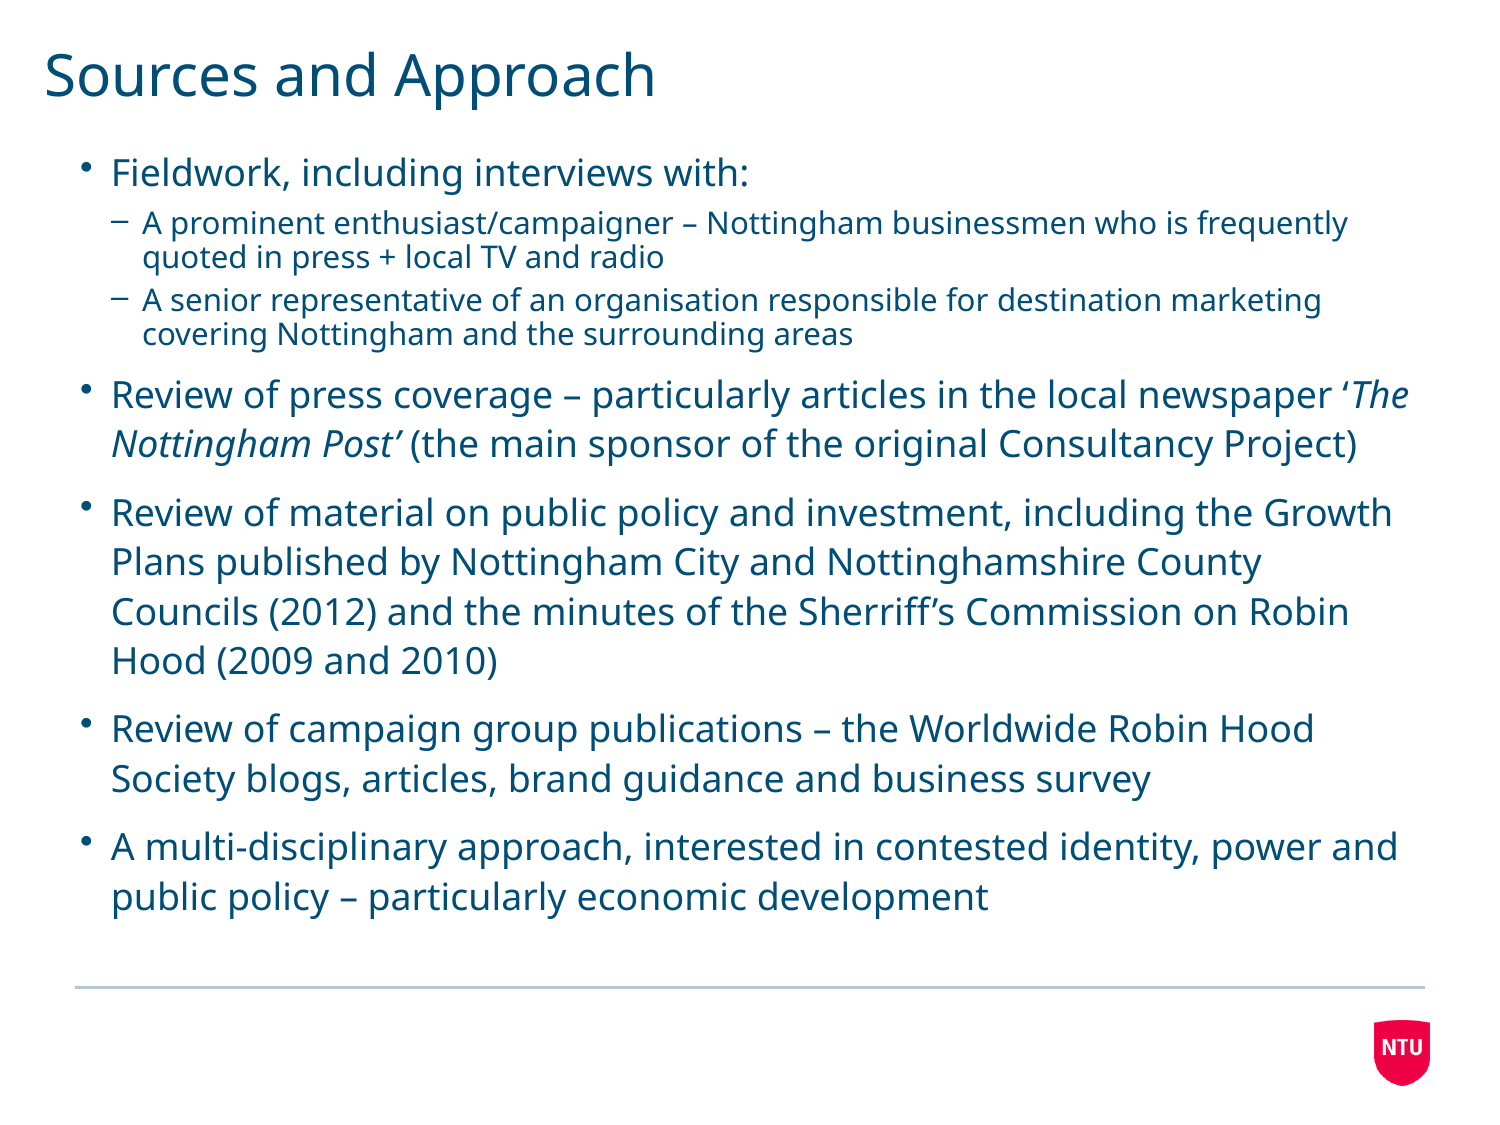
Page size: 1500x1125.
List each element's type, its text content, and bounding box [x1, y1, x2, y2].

title Sources and Approach [29, 30, 1392, 206]
picture [1374, 1020, 1430, 1086]
list Fieldwork, including interviews with: A prominent enthusiast/campaigner – Nottingham businessmen who is frequently quoted in press + local TV and radio A senior representative of an organisation responsible for destination marketing covering Nottingham and the surrounding areas Review of press coverage – particularly articles in the local newspaper ‘The Nottingham Post’ (the main sponsor of the original Consultancy Project) Review of material on public policy and investment, including the Growth Plans published by Nottingham City and Nottinghamshire County Councils (2012) and the minutes of the Sherriff’s Commission on Robin Hood (2009 and 2010) Review of campaign group publications – the Worldwide Robin Hood Society blogs, articles, brand guidance and business survey A multi-disciplinary approach, interested in contested identity, power and public policy – particularly economic development [64, 137, 1428, 1075]
